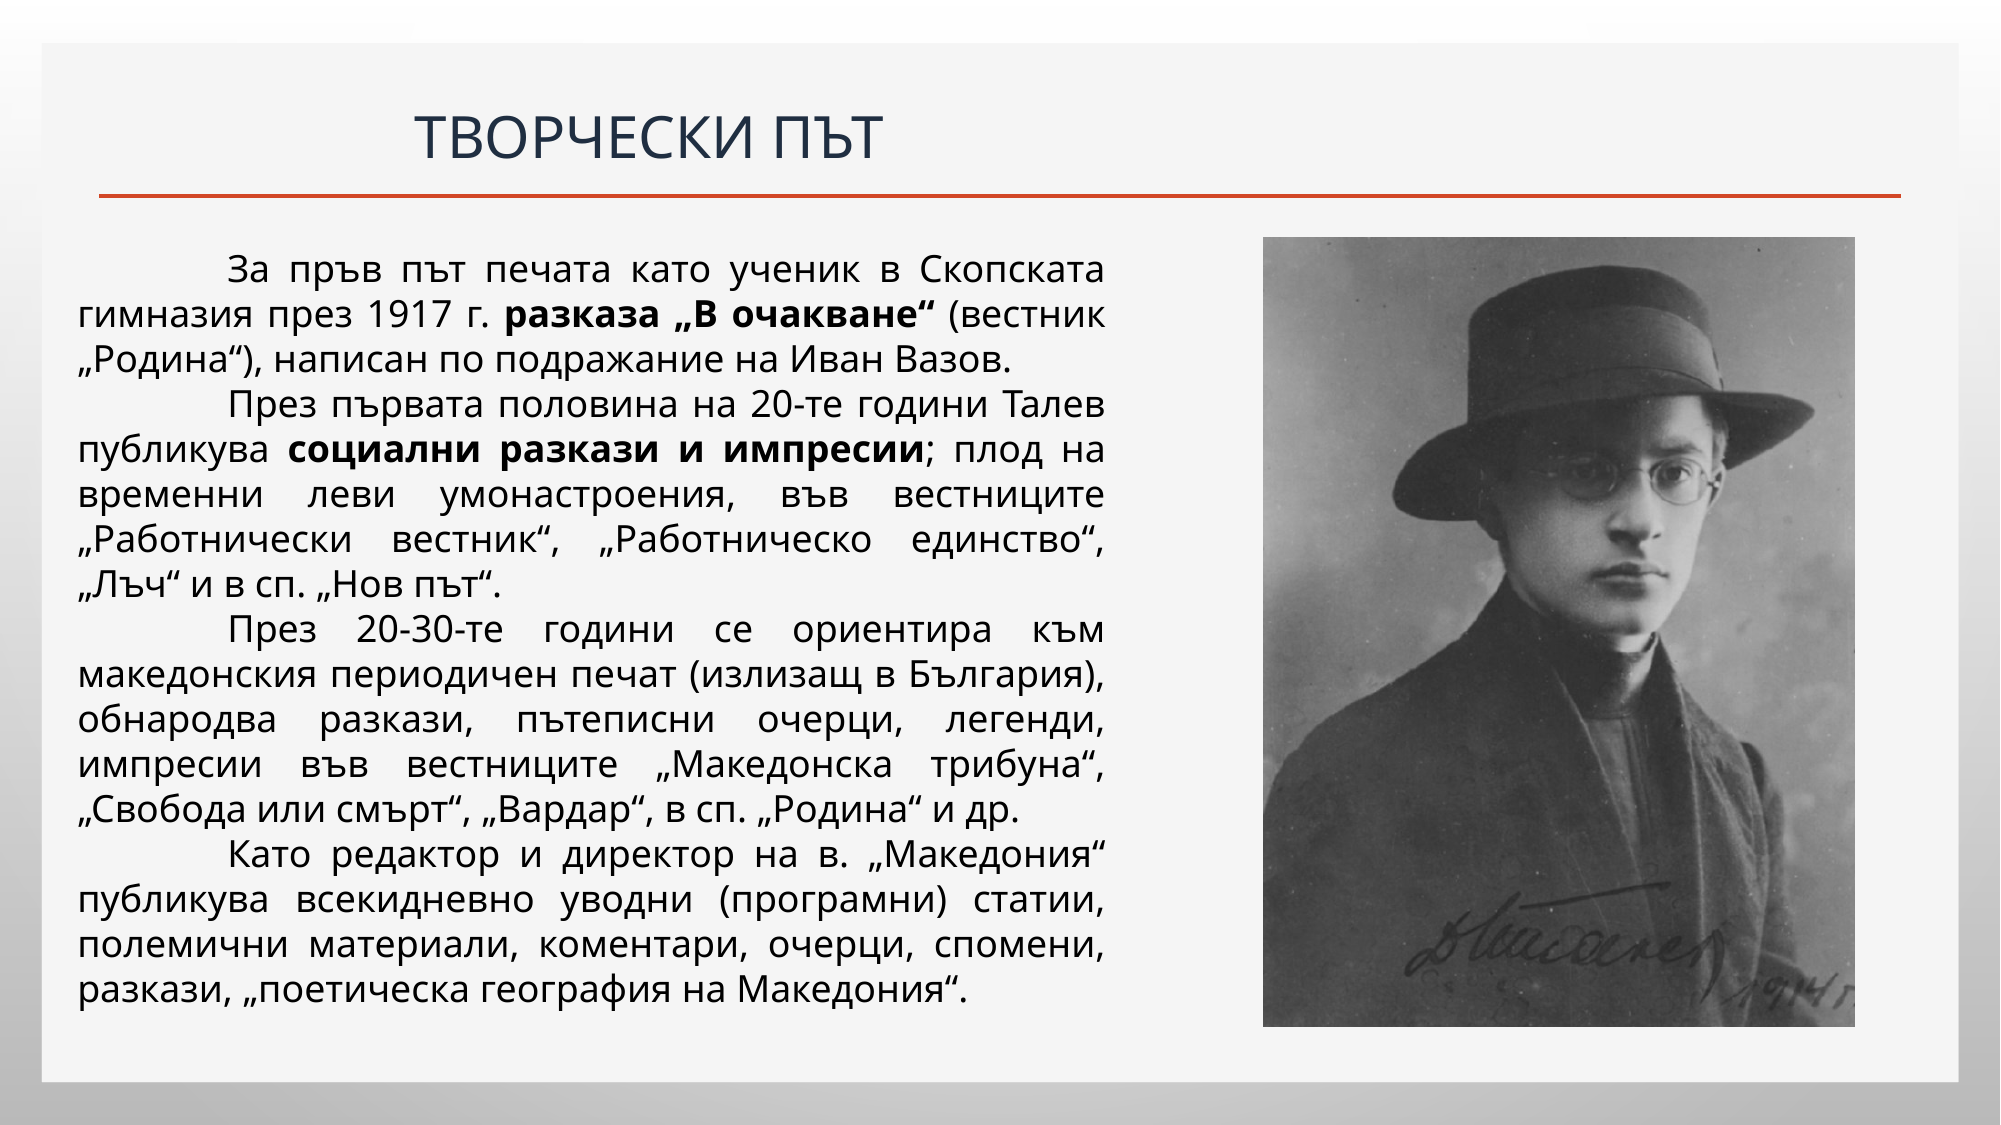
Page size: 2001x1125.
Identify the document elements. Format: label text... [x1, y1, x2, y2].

title Творчески път [85, 73, 1214, 179]
text_box За пръв път печата като ученик в Скопската гимназия през 1917 г. разказа „В очакване“ (вестник „Родина“), написан по подражание на Иван Вазов. През първата половина на 20-те години Талев публикува социални разкази и импресии; плод на временни леви умонастроения, във вестниците „Работнически вестник“, „Работническо единство“, „Лъч“ и в сп. „Нов път“. През 20-30-те години се ориентира към македонския периодичен печат (излизащ в България), обнародва разкази, пътеписни очерци, легенди, импресии във вестниците „Македонска трибуна“, „Свобода или смърт“, „Вардар“, в сп. „Родина“ и др. Като редактор и директор на в. „Македония“ публикува всекидневно уводни (програмни) статии, полемични материали, коментари, очерци, спомени, разкази, „поетическа география на Македония“. [62, 237, 1121, 1018]
picture [0, 0, 2000, 1125]
